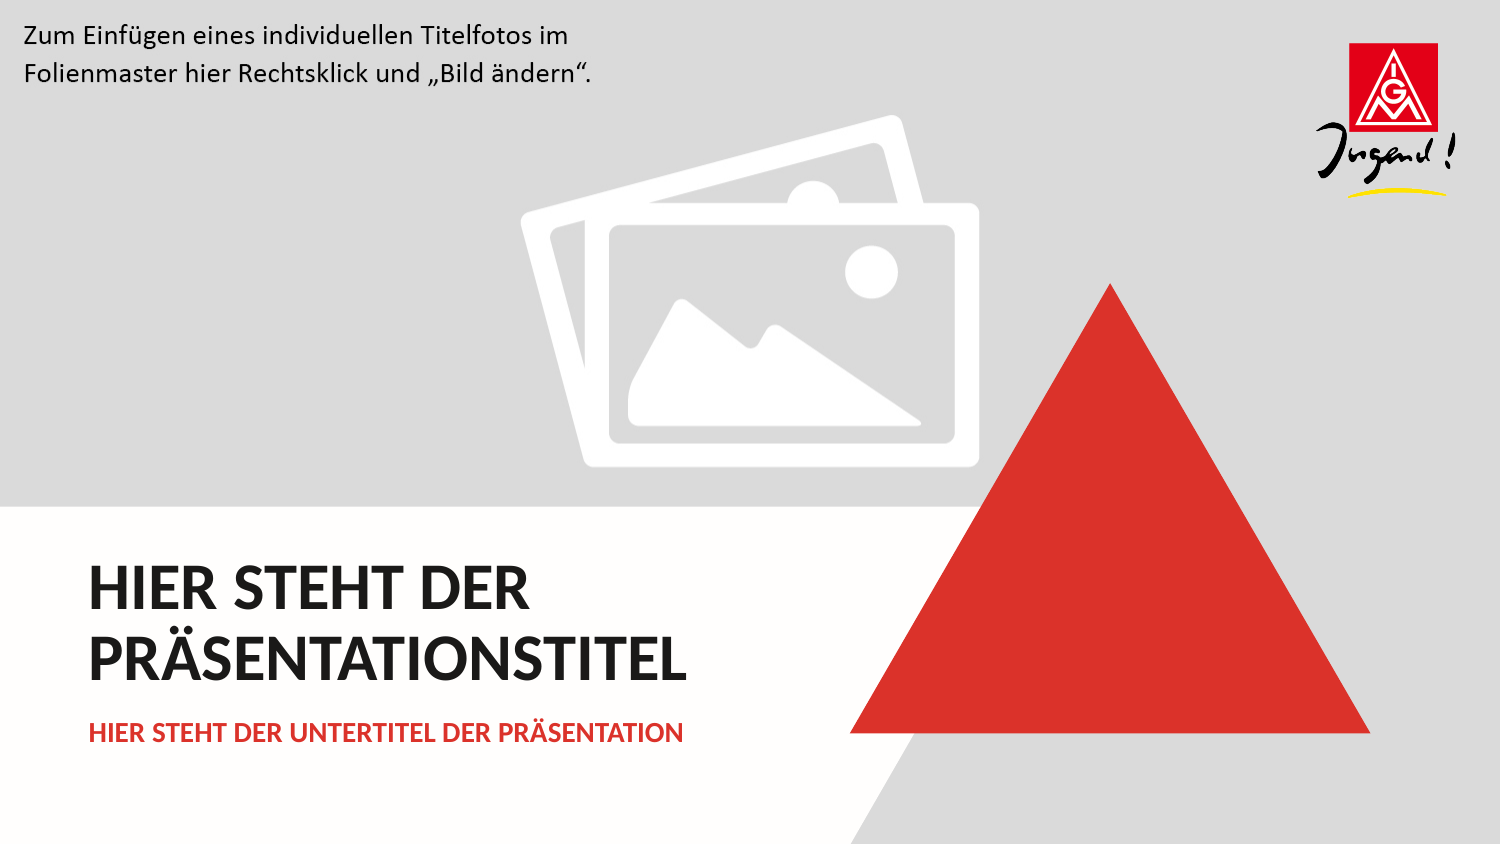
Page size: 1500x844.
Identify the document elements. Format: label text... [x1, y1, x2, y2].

title Hier steht der Präsentationstitel [88, 569, 975, 694]
picture [0, 0, 1500, 844]
list Hier steht der Untertitel der Präsentation [88, 717, 975, 777]
